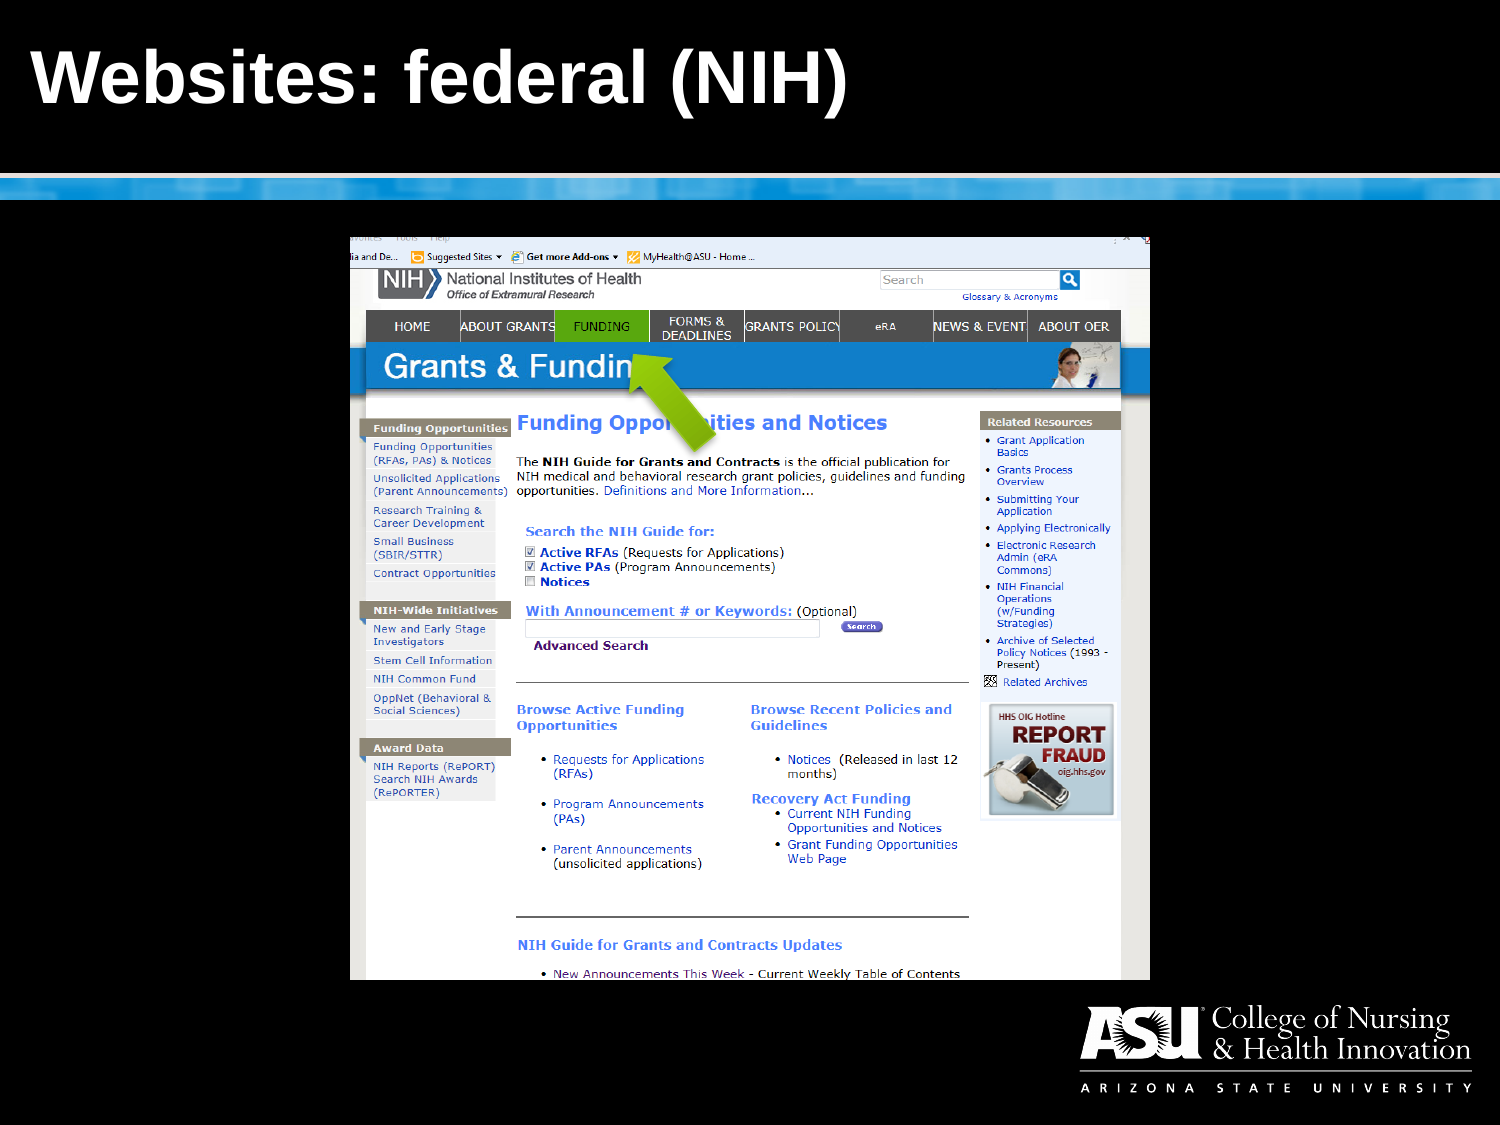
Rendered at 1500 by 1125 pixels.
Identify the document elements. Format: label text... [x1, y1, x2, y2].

title Websites: federal (NIH) [0, 0, 1500, 163]
picture [0, 178, 756, 200]
picture [1050, 957, 1500, 1125]
picture [772, 178, 1500, 200]
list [349, 237, 1151, 981]
